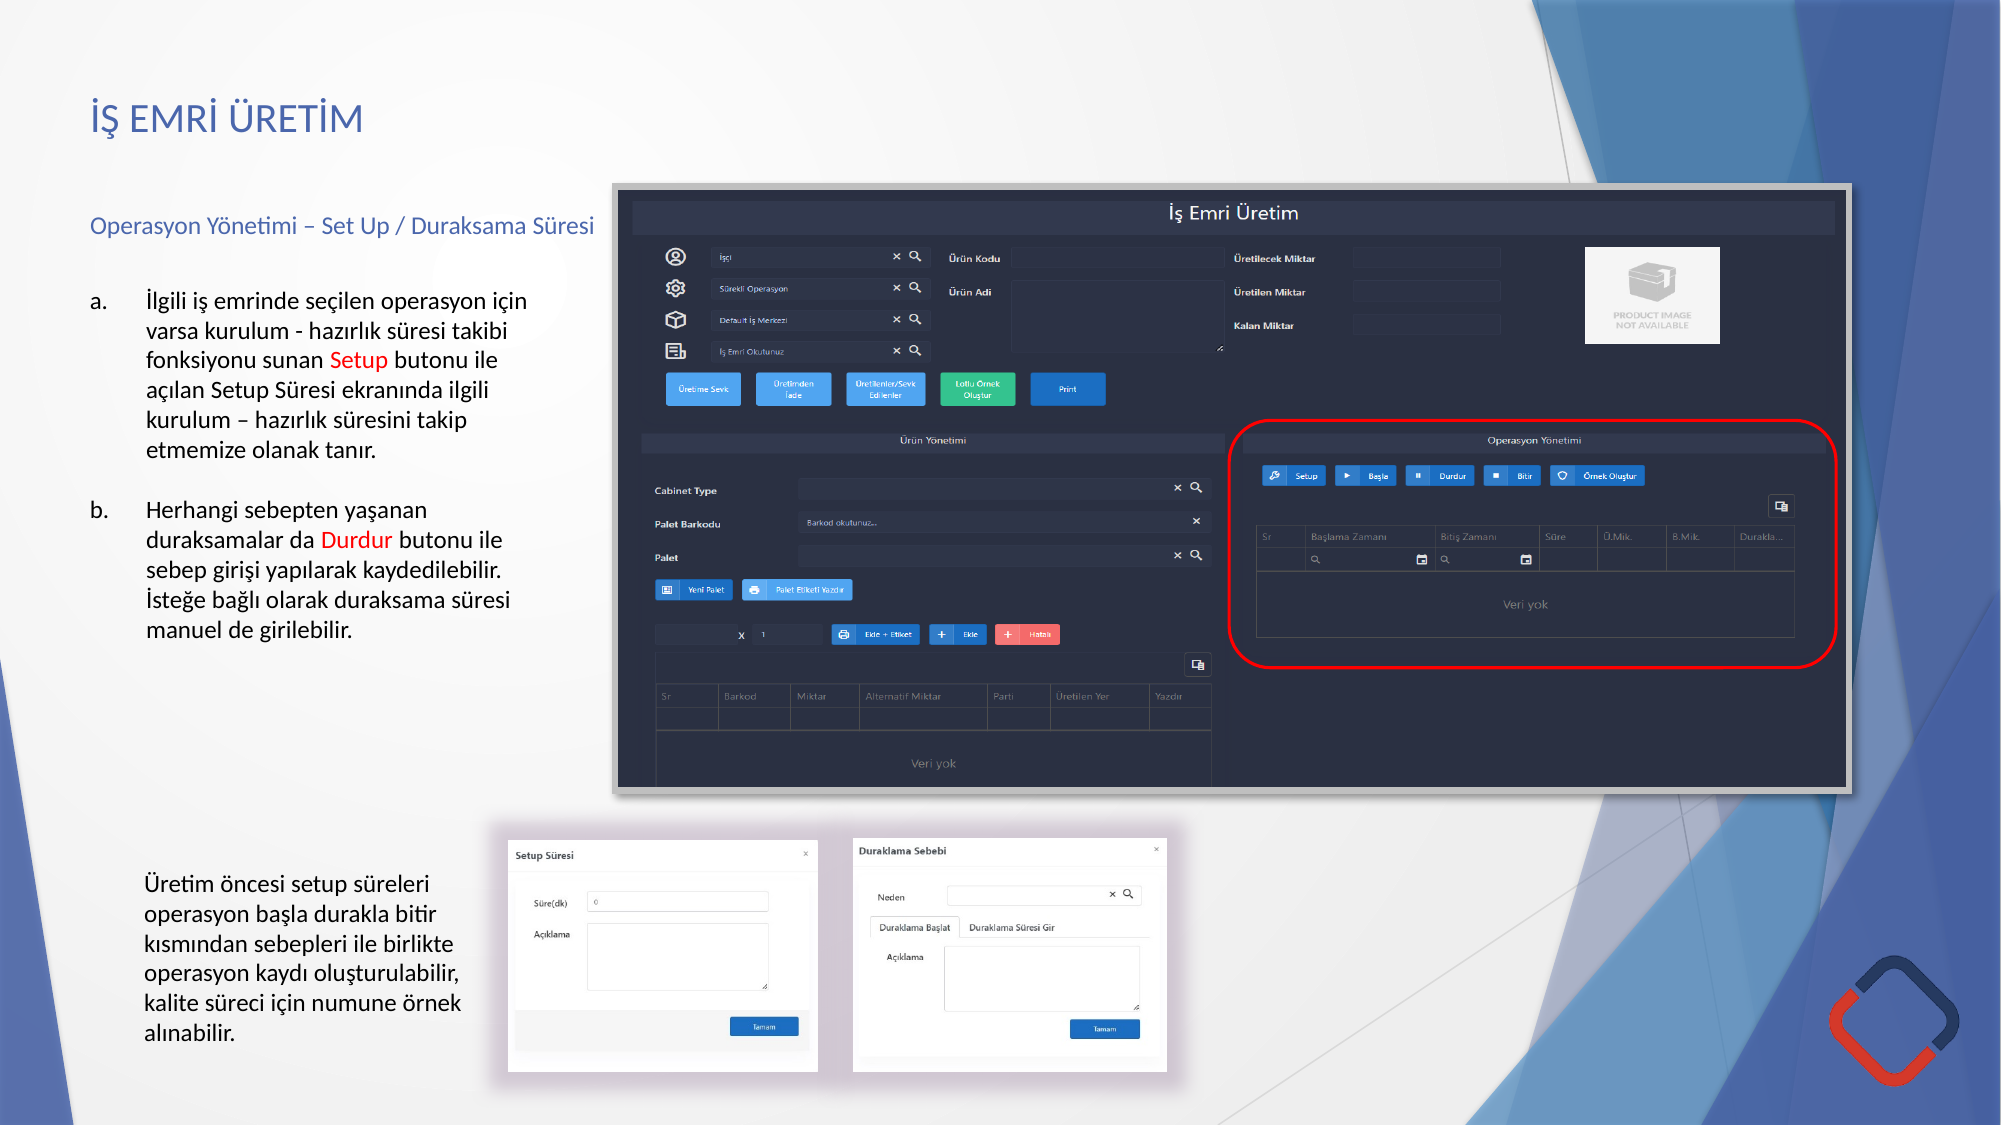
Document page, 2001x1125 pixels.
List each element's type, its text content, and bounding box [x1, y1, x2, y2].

picture [507, 839, 819, 1073]
picture [617, 189, 1847, 788]
text_box Operasyon Yönetimi – Set Up / Duraksama Süresi [75, 201, 610, 265]
picture [852, 838, 1168, 1073]
picture [1825, 953, 1962, 1088]
title İŞ EMRİ ÜRETİM [75, 83, 1425, 201]
text_box İlgili iş emrinde seçilen operasyon için varsa kurulum - hazırlık süresi takibi fonksiyonu sunan Setup butonu ile açılan Setup Süresi ekranında ilgili kurulum – hazırlık süresini takip etmemize olanak tanır. Herhangi sebepten yaşanan duraksamalar da Durdur butonu ile sebep girişi yapılarak kaydedilebilir. İsteğe bağlı olarak duraksama süresi manuel de girilebilir. [75, 276, 576, 681]
text_box Üretim öncesi setup süreleri operasyon başla durakla bitir kısmından sebepleri ile birlikte operasyon kaydı oluşturulabilir, kalite süreci için numune örnek alınabilir. [129, 859, 481, 1055]
